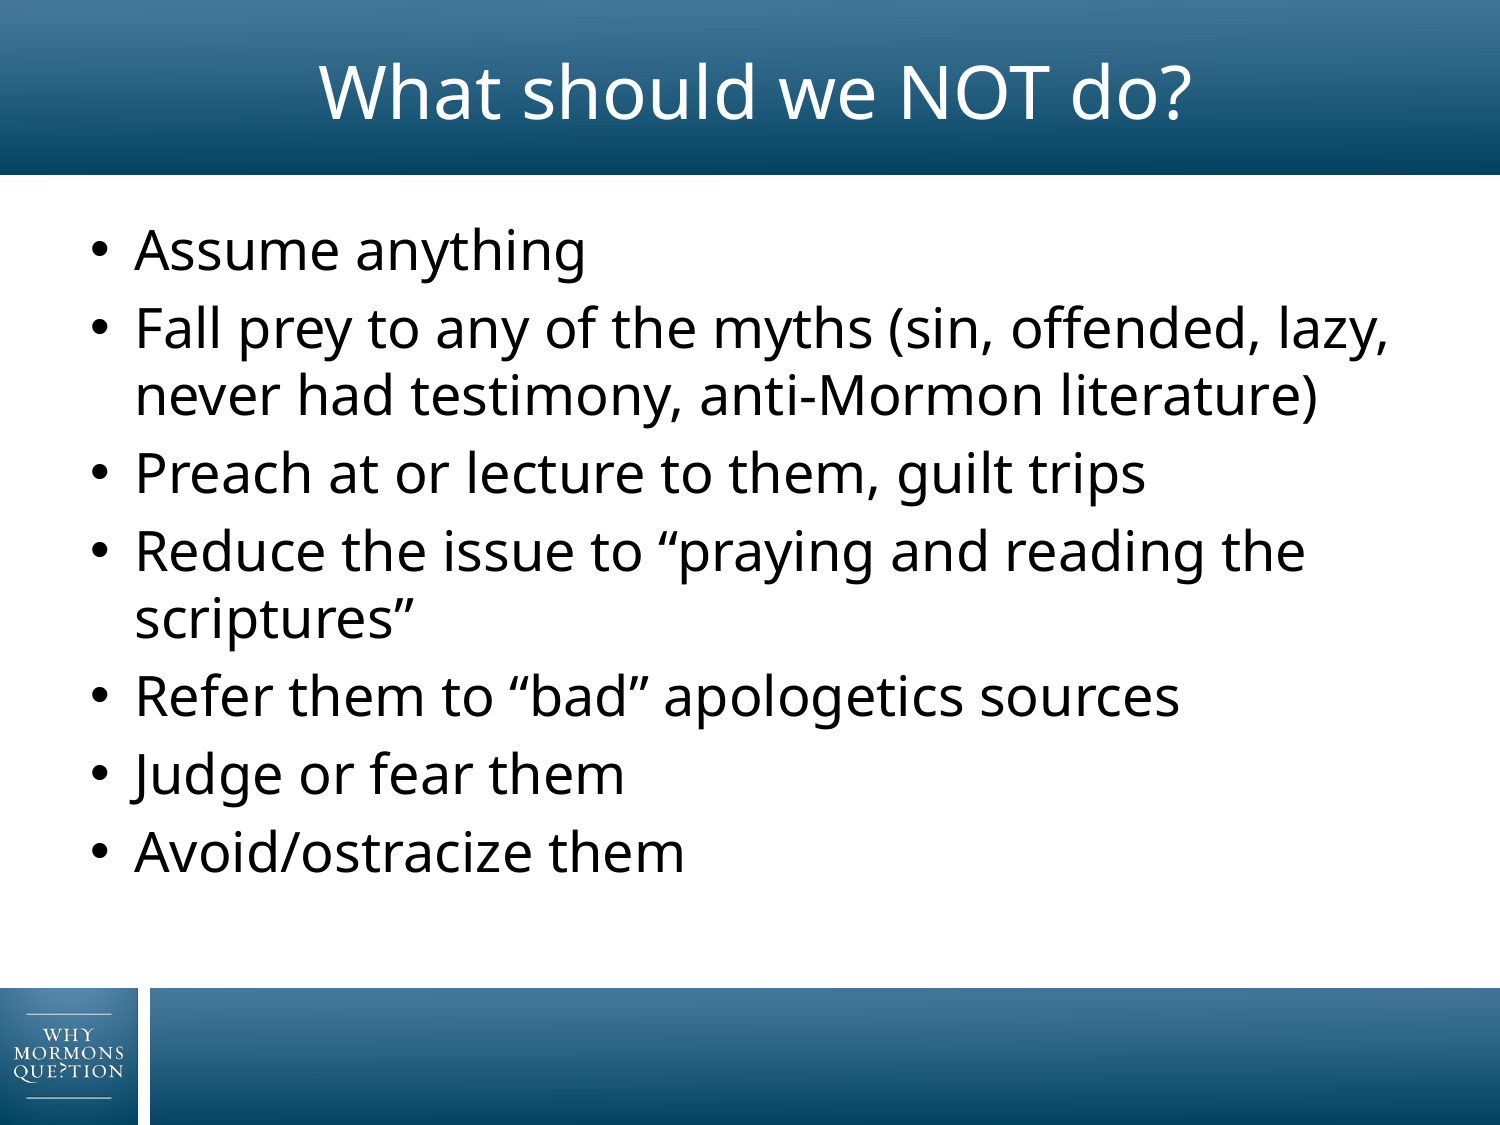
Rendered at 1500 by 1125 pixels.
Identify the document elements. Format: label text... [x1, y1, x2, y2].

picture [0, 0, 1500, 161]
picture [0, 988, 138, 1122]
list Assume anything Fall prey to any of the myths (sin, offended, lazy, never had testimony, anti-Mormon literature) Preach at or lecture to them, guilt trips Reduce the issue to “praying and reading the scriptures” Refer them to “bad” apologetics sources Judge or fear them Avoid/ostracize them [75, 207, 1425, 950]
title What should we NOT do? [150, 37, 1363, 143]
picture [150, 988, 1500, 1114]
